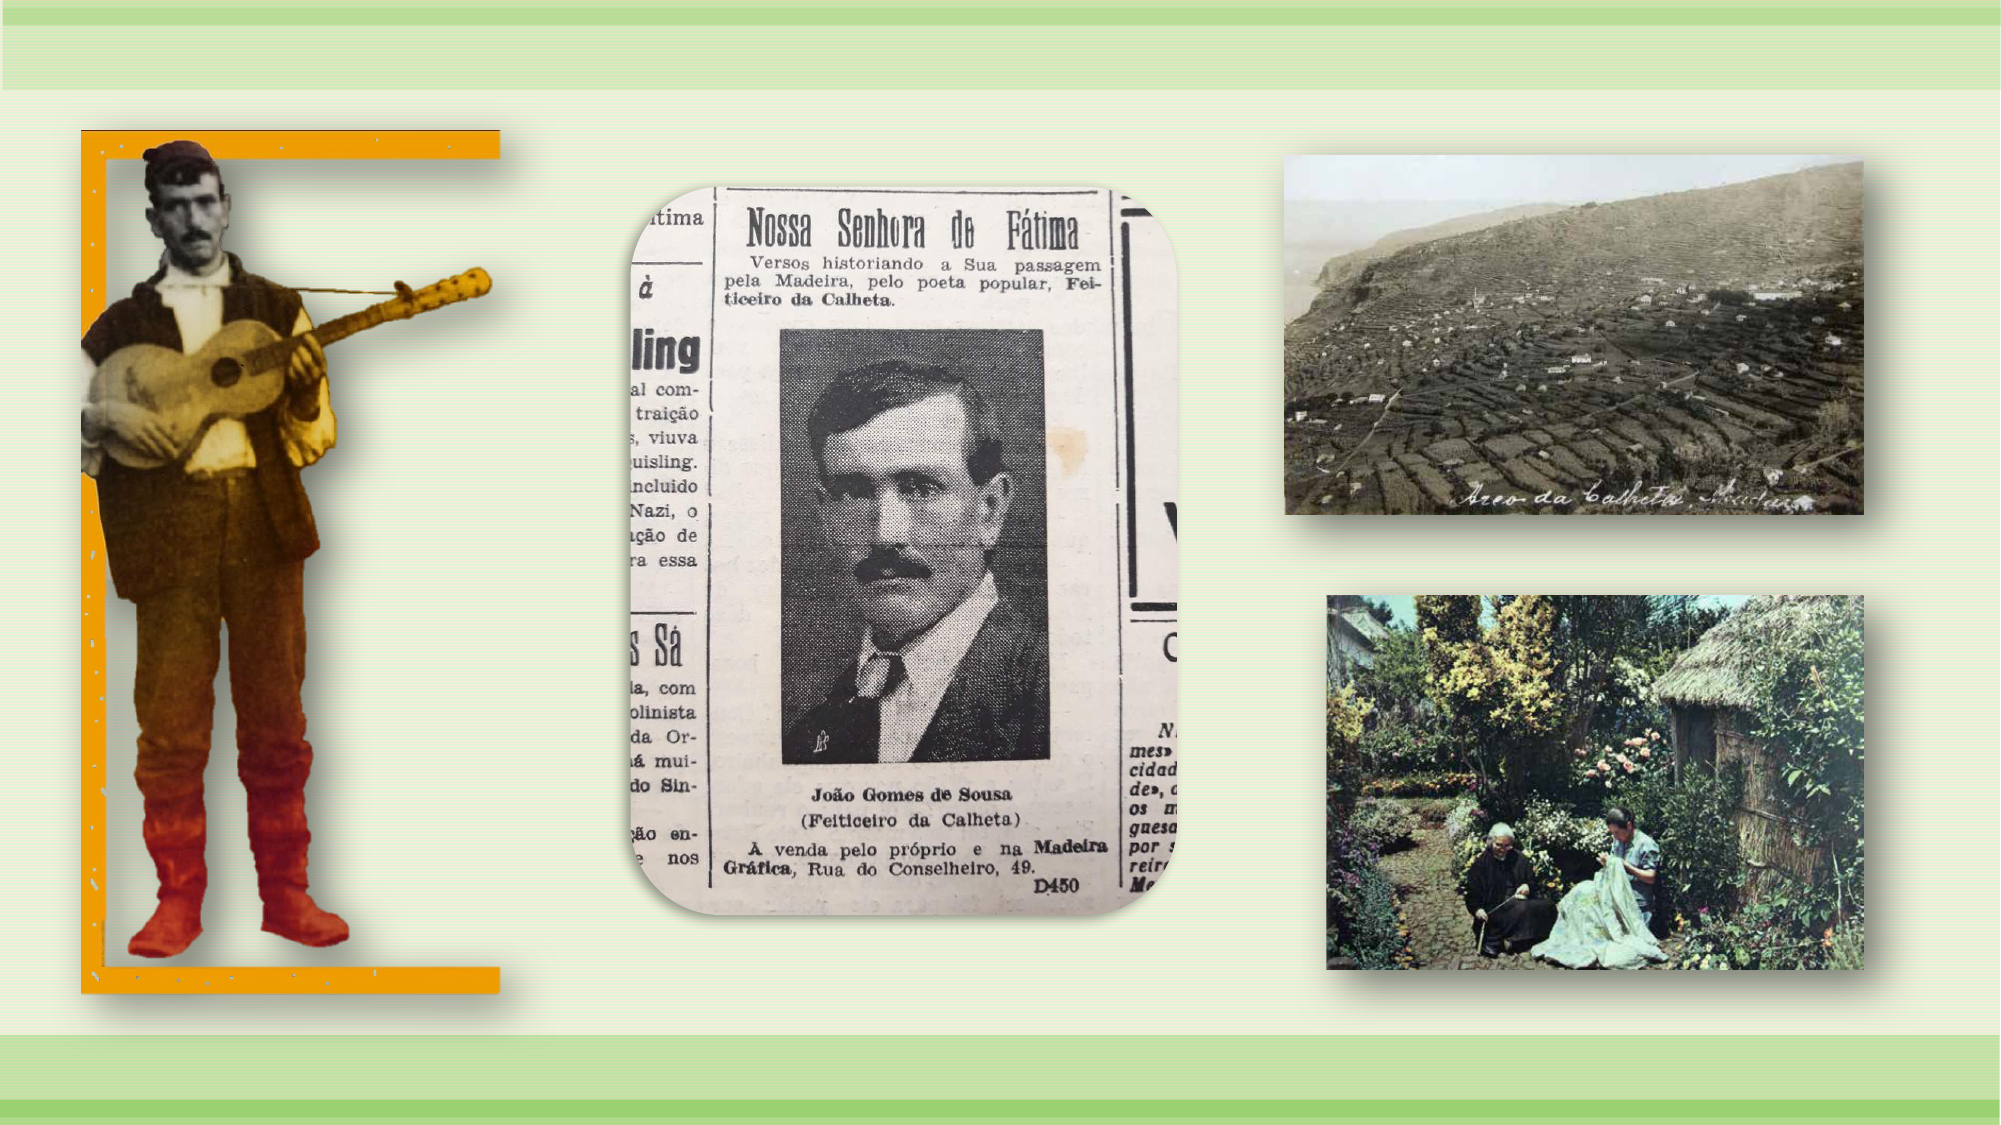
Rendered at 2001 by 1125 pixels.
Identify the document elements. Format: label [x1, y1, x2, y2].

picture [81, 130, 1177, 995]
picture [1326, 595, 1864, 970]
picture [1284, 155, 1864, 515]
